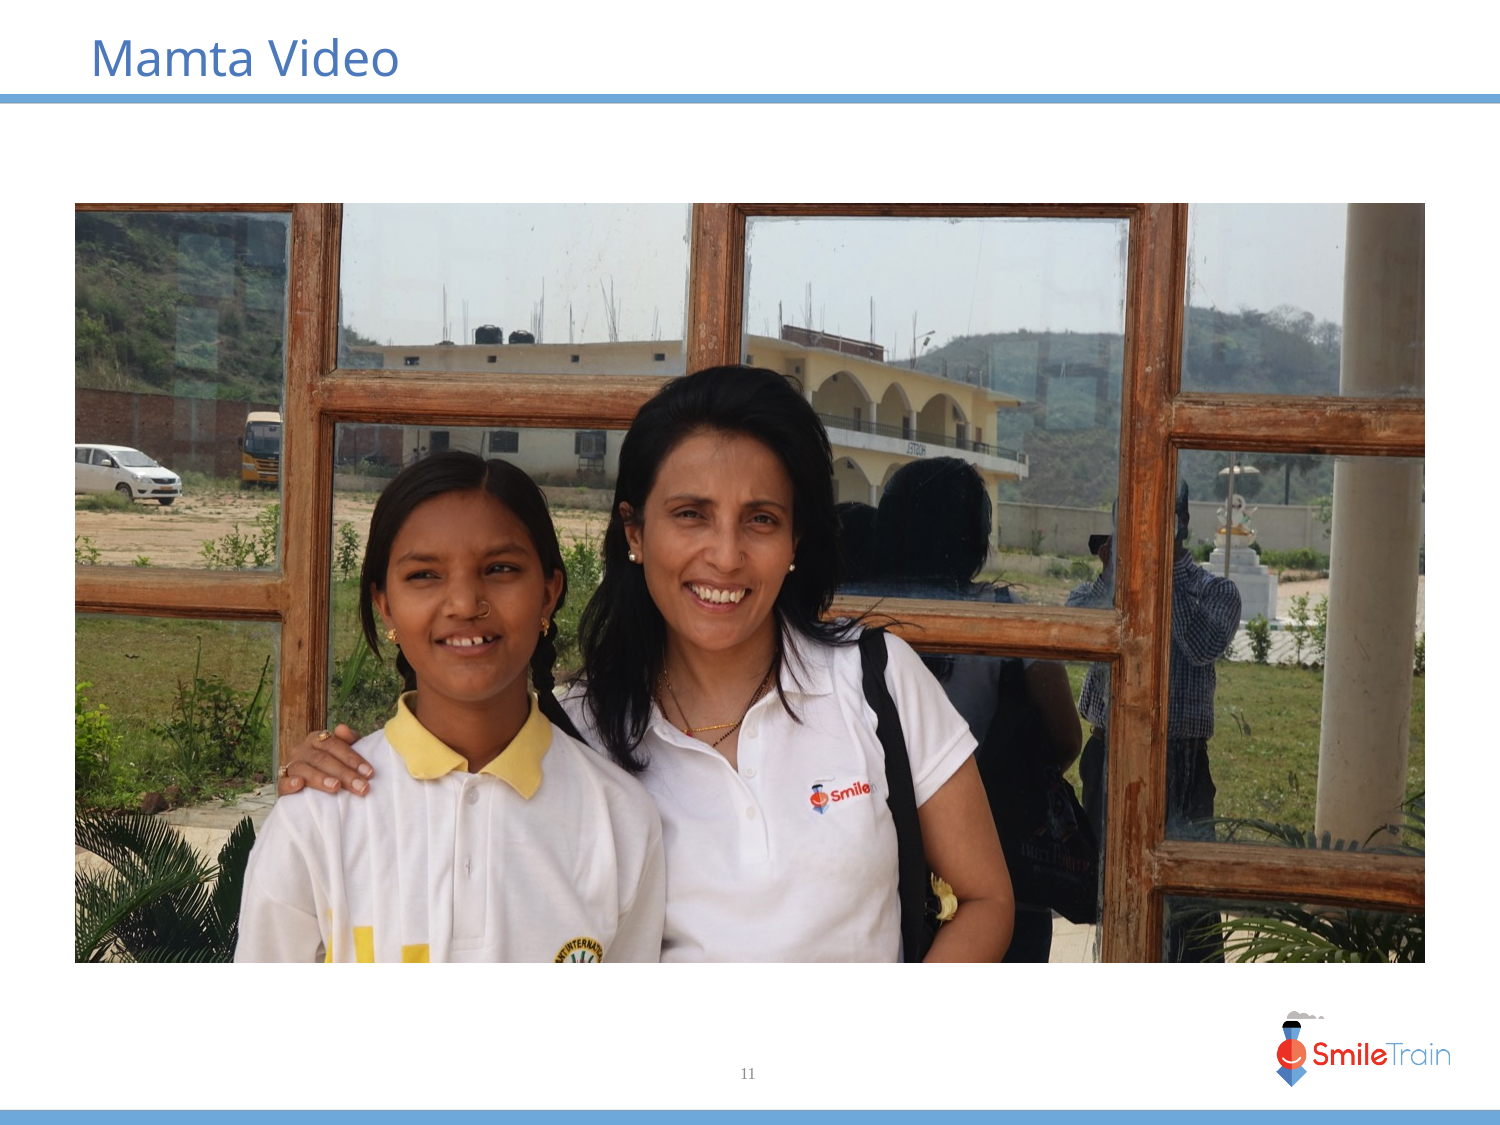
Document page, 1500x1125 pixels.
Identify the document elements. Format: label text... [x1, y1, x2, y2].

picture [1276, 1011, 1450, 1087]
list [74, 203, 1426, 963]
title Mamta Video [75, 31, 1425, 82]
slide_number 11 [573, 1042, 924, 1103]
